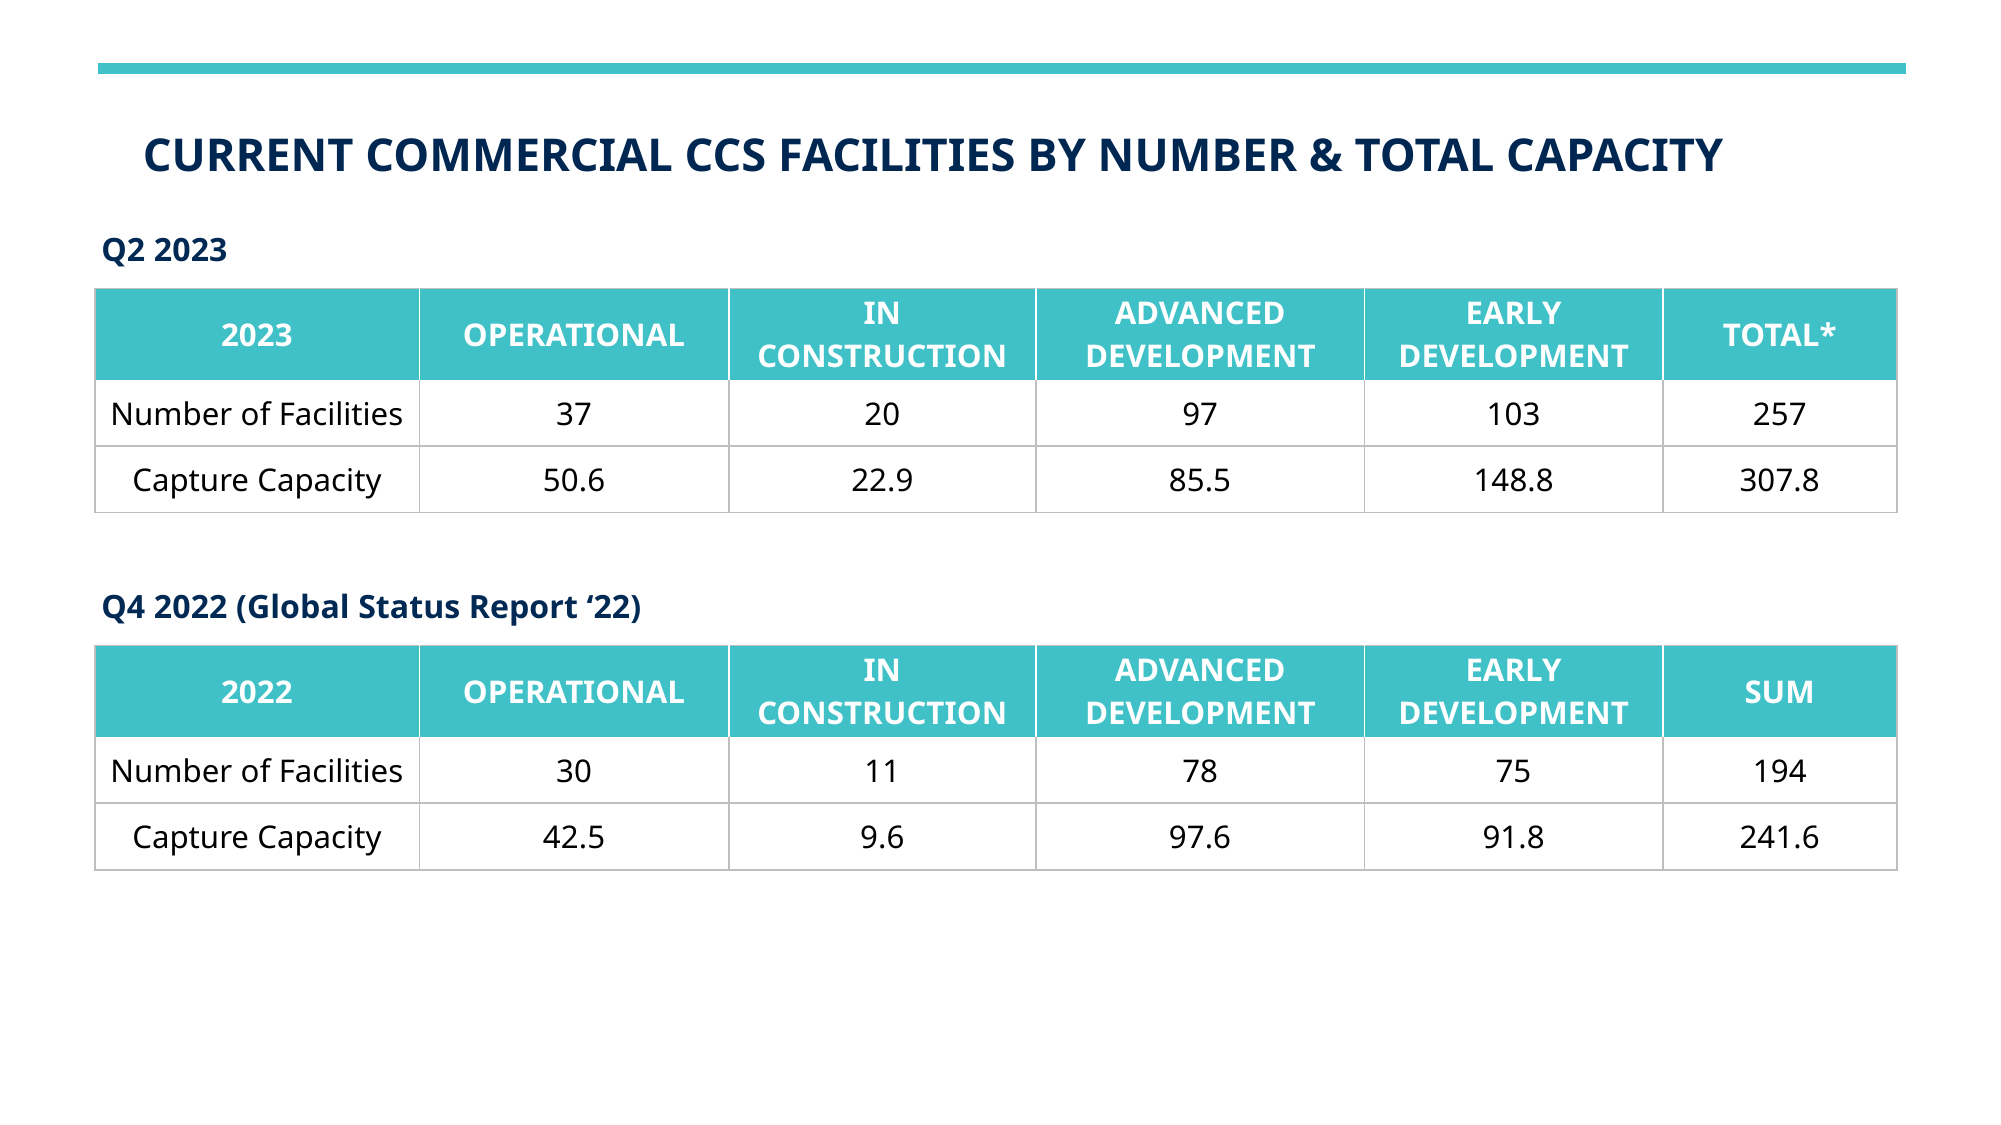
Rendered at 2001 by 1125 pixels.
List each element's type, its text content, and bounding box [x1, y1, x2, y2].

table_header TOTAL* [1664, 289, 1896, 380]
table_cell 85.5 [1037, 447, 1364, 512]
table_header OPERATIONAL [420, 289, 728, 380]
text_box Q4 2022 (Global Status Report ‘22) [86, 579, 1034, 633]
table_cell 20 [730, 380, 1035, 445]
table_cell 194 [1664, 737, 1896, 802]
table_header OPERATIONAL [420, 646, 728, 737]
table_cell Number of Facilities [96, 737, 419, 802]
table_cell 9.6 [730, 804, 1035, 869]
table_cell Capture Capacity [96, 447, 419, 512]
table_cell 257 [1664, 380, 1896, 445]
table_cell 97 [1037, 380, 1364, 445]
table_cell 241.6 [1664, 804, 1896, 869]
table_cell Capture Capacity [96, 804, 419, 869]
table_cell 75 [1365, 737, 1662, 802]
table_header IN CONSTRUCTION [730, 289, 1035, 380]
table_header EARLY DEVELOPMENT [1365, 289, 1662, 380]
table_cell 78 [1037, 737, 1364, 802]
table_cell 42.5 [420, 804, 728, 869]
table_cell 50.6 [420, 447, 728, 512]
table_header 2023 [96, 289, 419, 380]
table_header ADVANCED DEVELOPMENT [1037, 289, 1364, 380]
table_cell 103 [1365, 380, 1662, 445]
table_cell 148.8 [1365, 447, 1662, 512]
table_cell 30 [420, 737, 728, 802]
text_box Q2 2023 [86, 221, 440, 276]
list CURRENT COMMERCIAL CCS FACILITIES BY NUMBER & TOTAL CAPACITY [127, 120, 1939, 191]
table_cell 11 [730, 737, 1035, 802]
table_header 2022 [96, 646, 419, 737]
table_cell 37 [420, 380, 728, 445]
table_cell 91.8 [1365, 804, 1662, 869]
table_header SUM [1664, 646, 1896, 737]
table_header EARLY DEVELOPMENT [1365, 646, 1662, 737]
table_cell 97.6 [1037, 804, 1364, 869]
table_cell 22.9 [730, 447, 1035, 512]
table_cell 307.8 [1664, 447, 1896, 512]
table_cell Number of Facilities [96, 380, 419, 445]
table_header ADVANCED DEVELOPMENT [1037, 646, 1364, 737]
table_header IN CONSTRUCTION [730, 646, 1035, 737]
